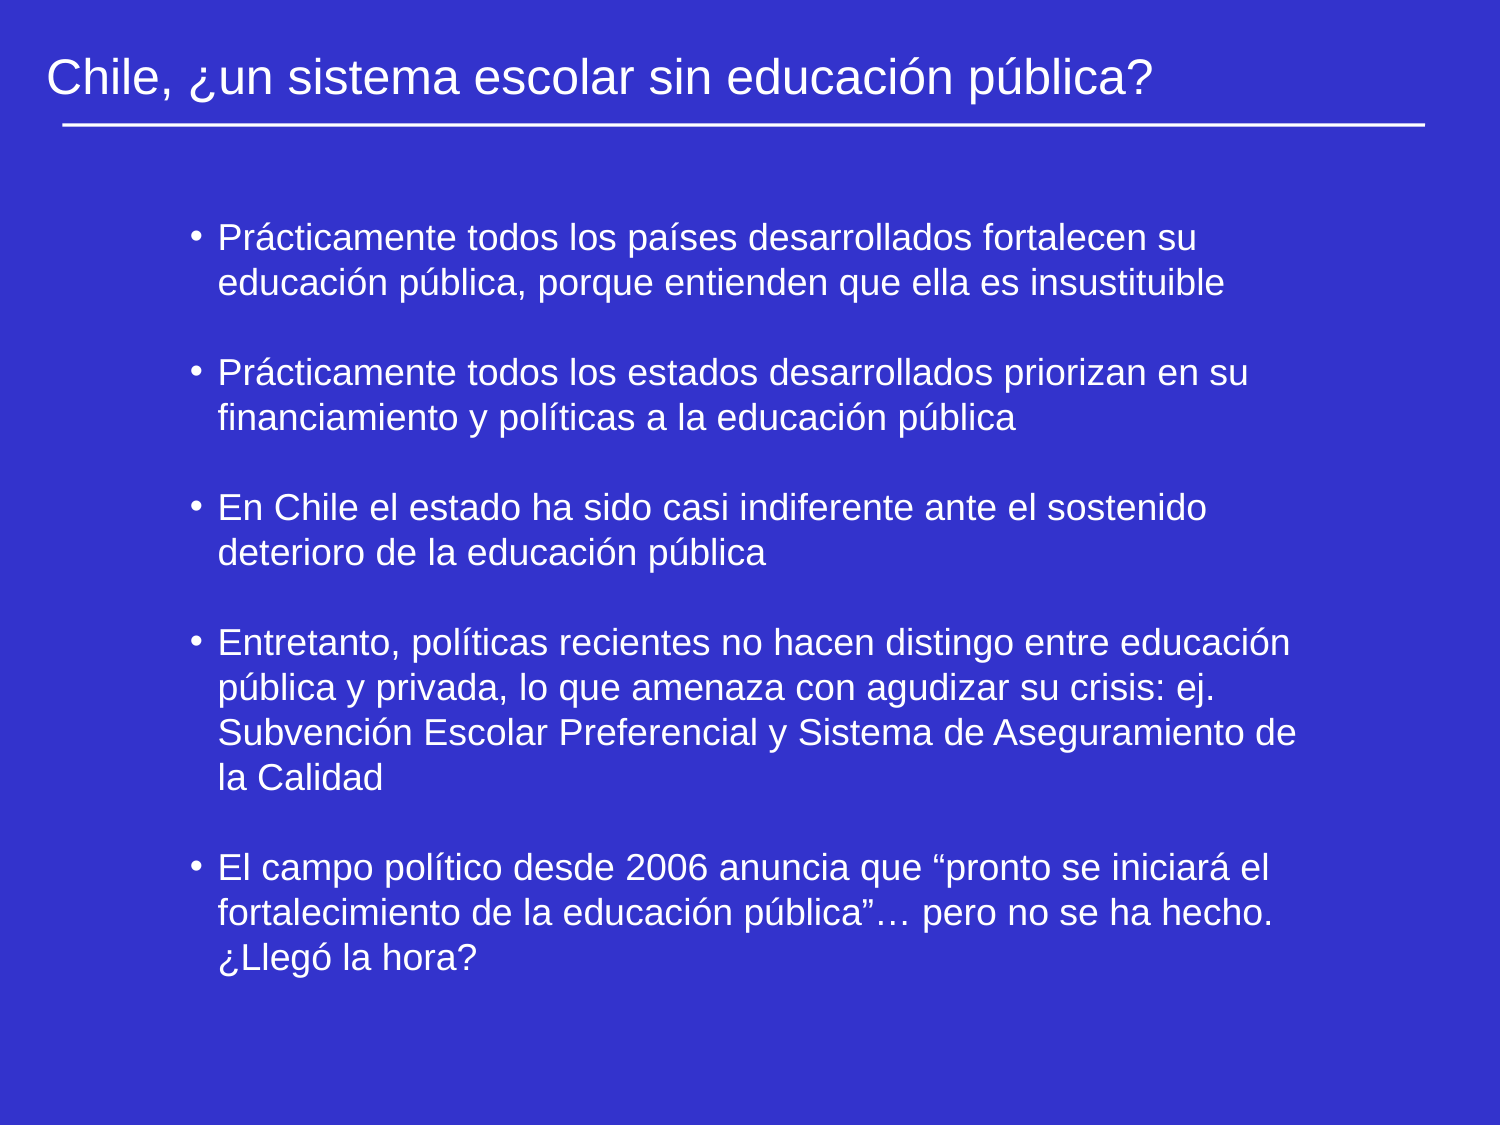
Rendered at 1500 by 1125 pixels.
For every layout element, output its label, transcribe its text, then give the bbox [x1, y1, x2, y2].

text_box Chile, ¿un sistema escolar sin educación pública? [31, 36, 1282, 112]
text_box Prácticamente todos los países desarrollados fortalecen su educación pública, porque entienden que ella es insustituible Prácticamente todos los estados desarrollados priorizan en su financiamiento y políticas a la educación pública En Chile el estado ha sido casi indiferente ante el sostenido deterioro de la educación pública Entretanto, políticas recientes no hacen distingo entre educación pública y privada, lo que amenaza con agudizar su crisis: ej. Subvención Escolar Preferencial y Sistema de Aseguramiento de la Calidad El campo político desde 2006 anuncia que “pronto se iniciará el fortalecimiento de la educación pública”… pero no se ha hecho. ¿Llegó la hora? [99, 155, 1325, 986]
